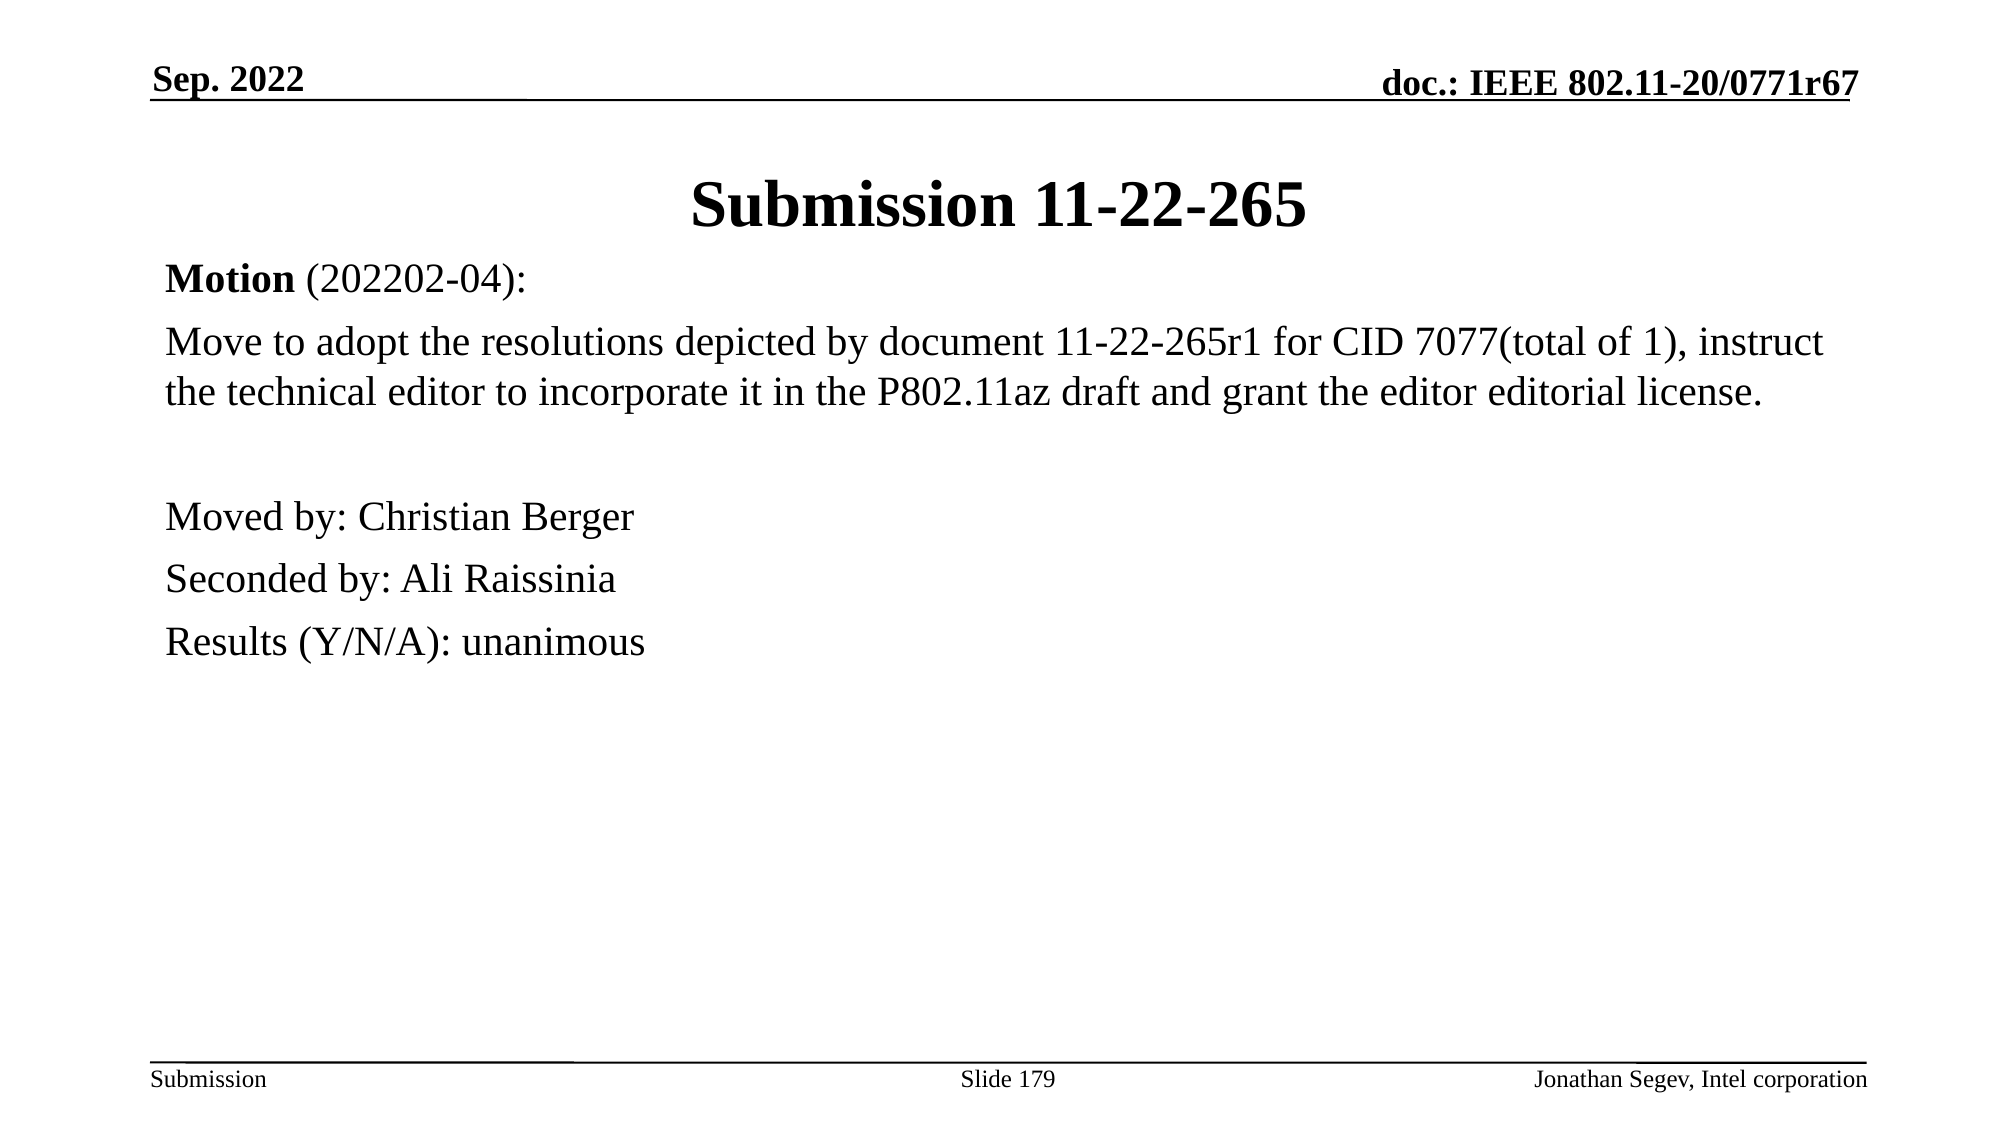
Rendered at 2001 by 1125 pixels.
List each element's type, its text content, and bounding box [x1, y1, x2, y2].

slide_number Slide 179 [950, 1061, 1067, 1123]
list Motion (202202-04): Move to adopt the resolutions depicted by document 11-22-265r1 for CID 7077(total of 1), instruct the technical editor to incorporate it in the P802.11az draft and grant the editor editorial license. Moved by: Christian Berger Seconded by: Ali Raissinia Results (Y/N/A): unanimous [149, 243, 1850, 1000]
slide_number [152, 54, 563, 100]
footer Jonathan Segev, Intel corporation [1171, 1061, 1869, 1093]
title Submission 11-22-265 [149, 112, 1850, 243]
